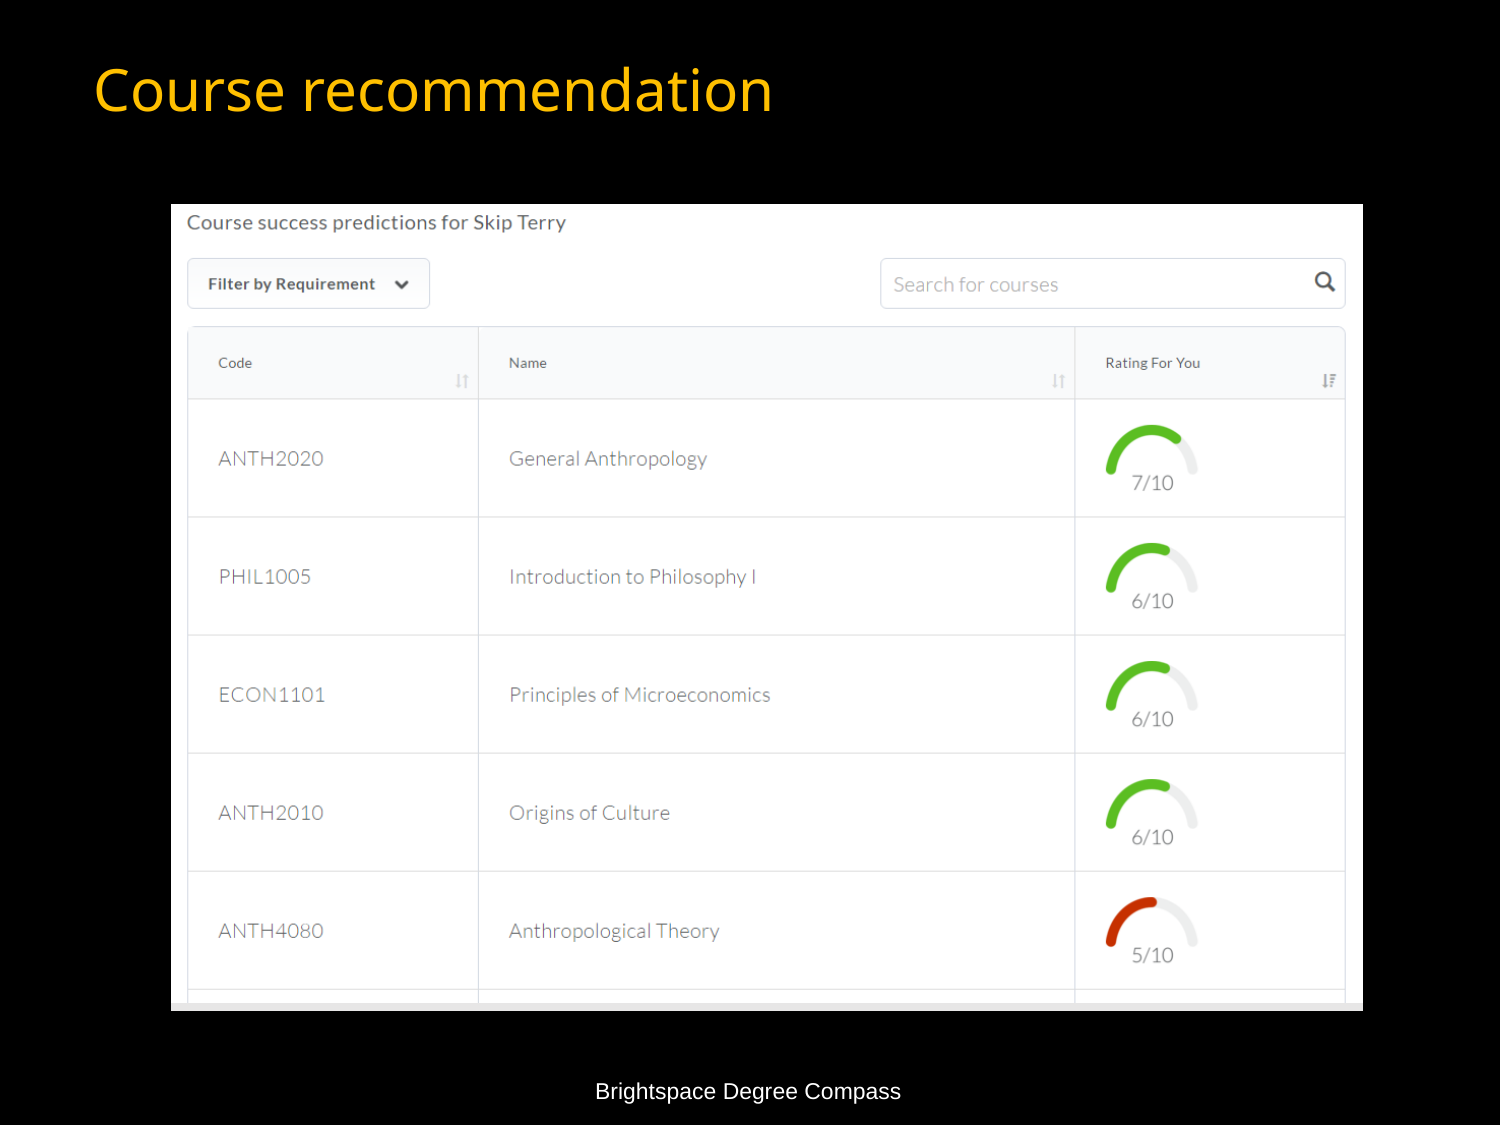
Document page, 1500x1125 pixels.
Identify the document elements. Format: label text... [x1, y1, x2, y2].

text_box [0, 0, 1500, 1125]
picture [171, 204, 1363, 1003]
text_box Course recommendation [79, 45, 790, 131]
text_box Brightspace Degree Compass [0, 1068, 1499, 1112]
